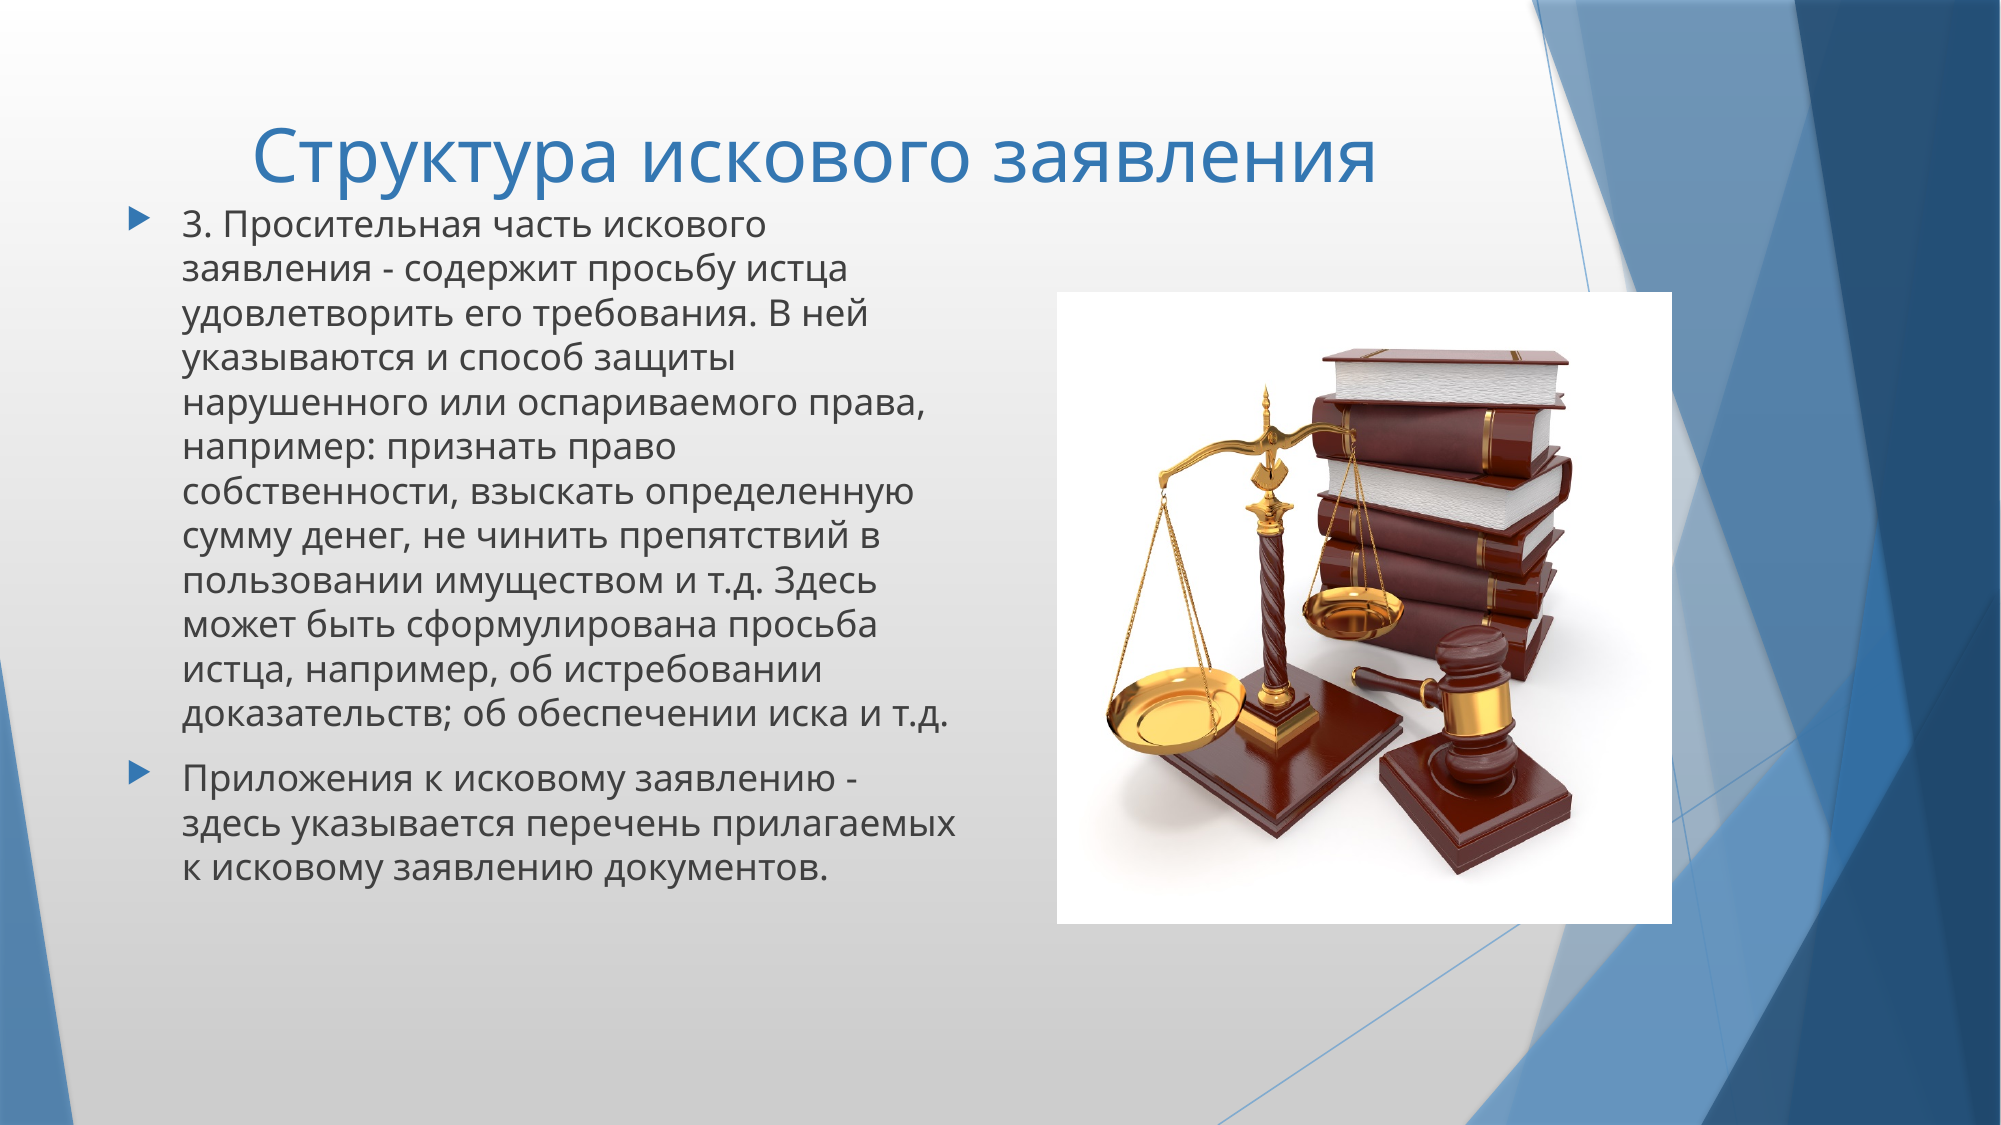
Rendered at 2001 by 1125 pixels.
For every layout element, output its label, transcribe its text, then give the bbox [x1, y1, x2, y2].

picture [1056, 292, 1672, 925]
title Структура искового заявления [111, 99, 1522, 317]
list 3. Просительная часть искового заявления - содержит просьбу истца удовлетворить его требования. В ней указываются и способ защиты нарушенного или оспариваемого права, например: признать право собственности, взыскать определенную сумму денег, не чинить препятствий в пользовании имуществом и т.д. Здесь может быть сформулирована просьба истца, например, об истребовании доказательств; об обеспечении иска и т.д. Приложения к исковому заявлению - здесь указывается перечень прилагаемых к исковому заявлению документов. [111, 192, 974, 992]
